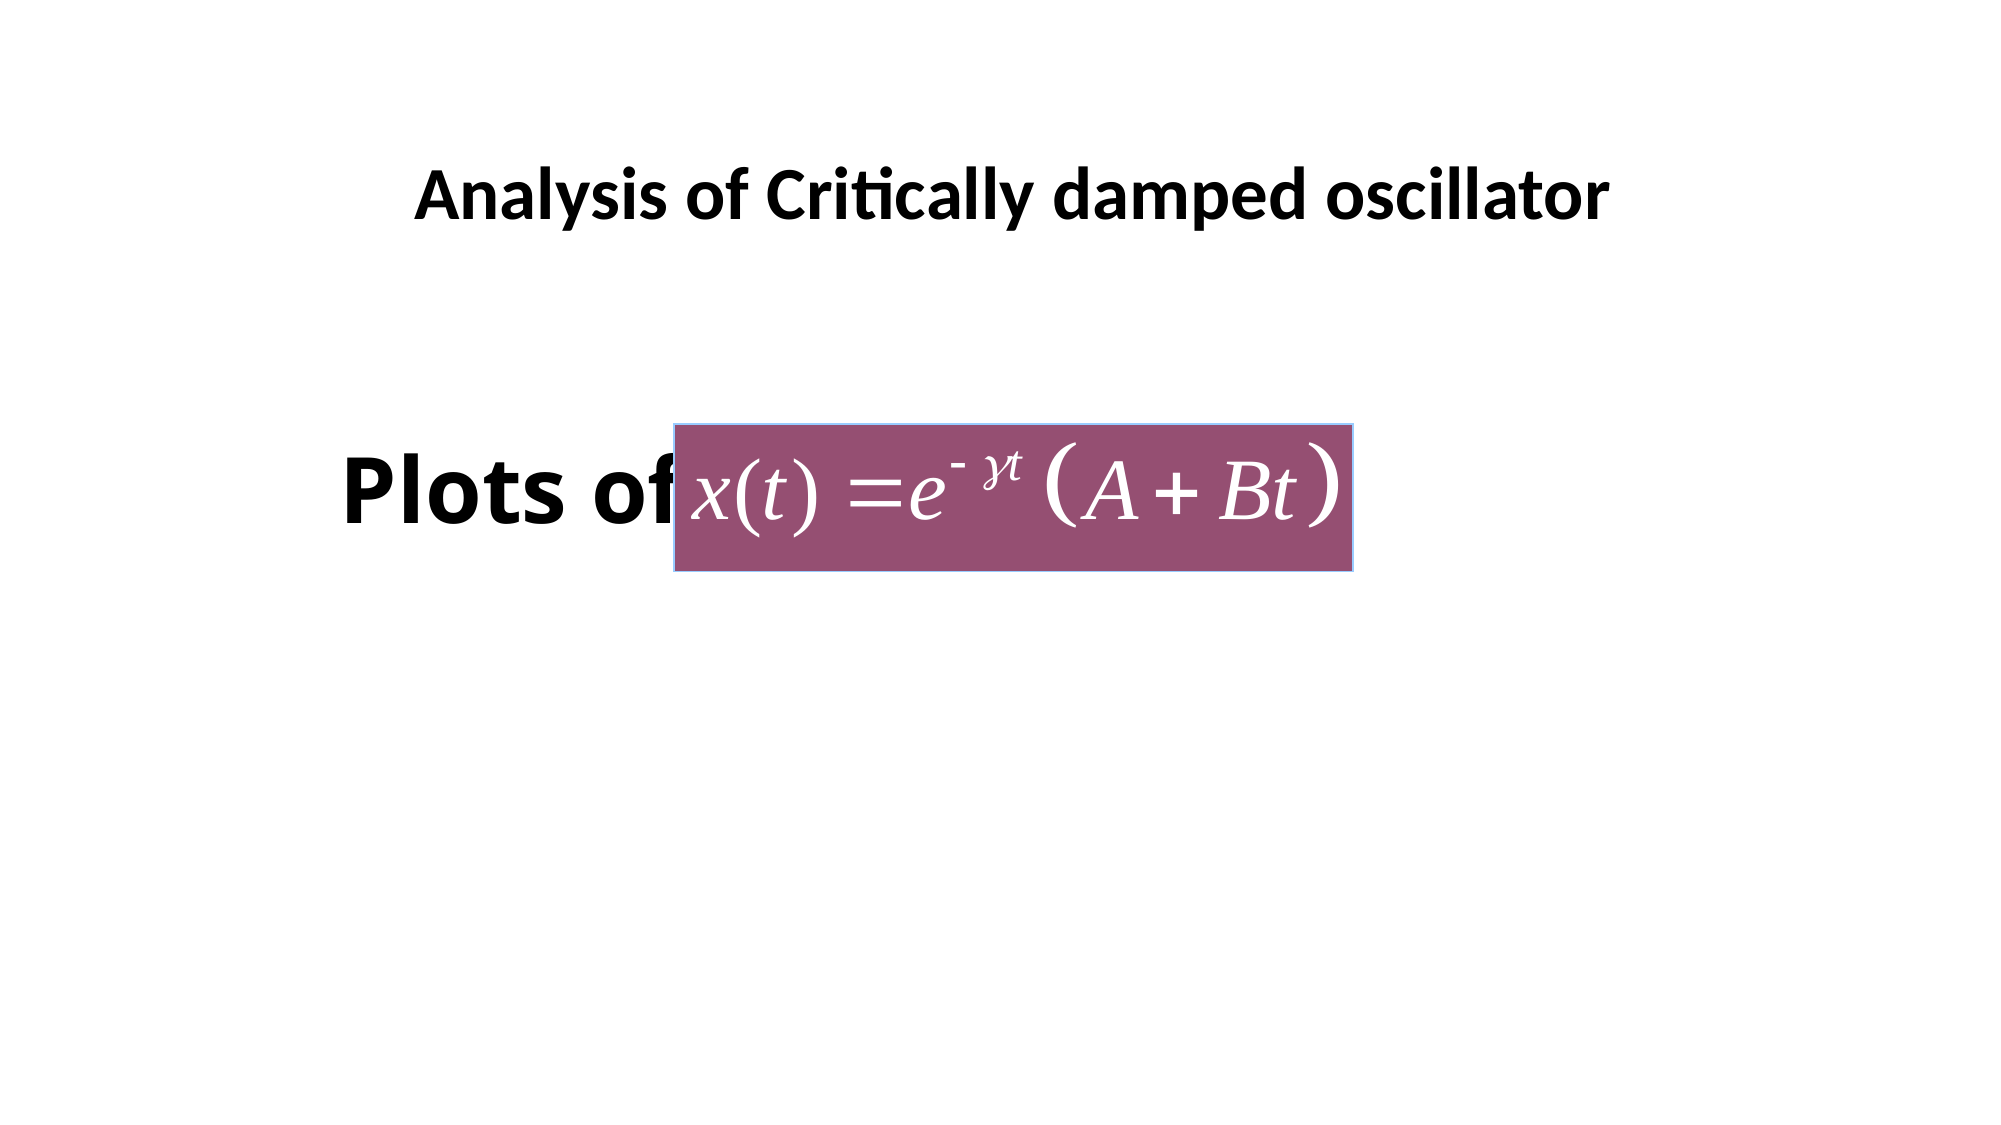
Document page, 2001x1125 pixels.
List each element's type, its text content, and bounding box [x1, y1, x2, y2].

text_box Analysis of Critically damped oscillator [399, 137, 1628, 243]
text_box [674, 424, 1353, 571]
title Plots of [324, 399, 1675, 588]
